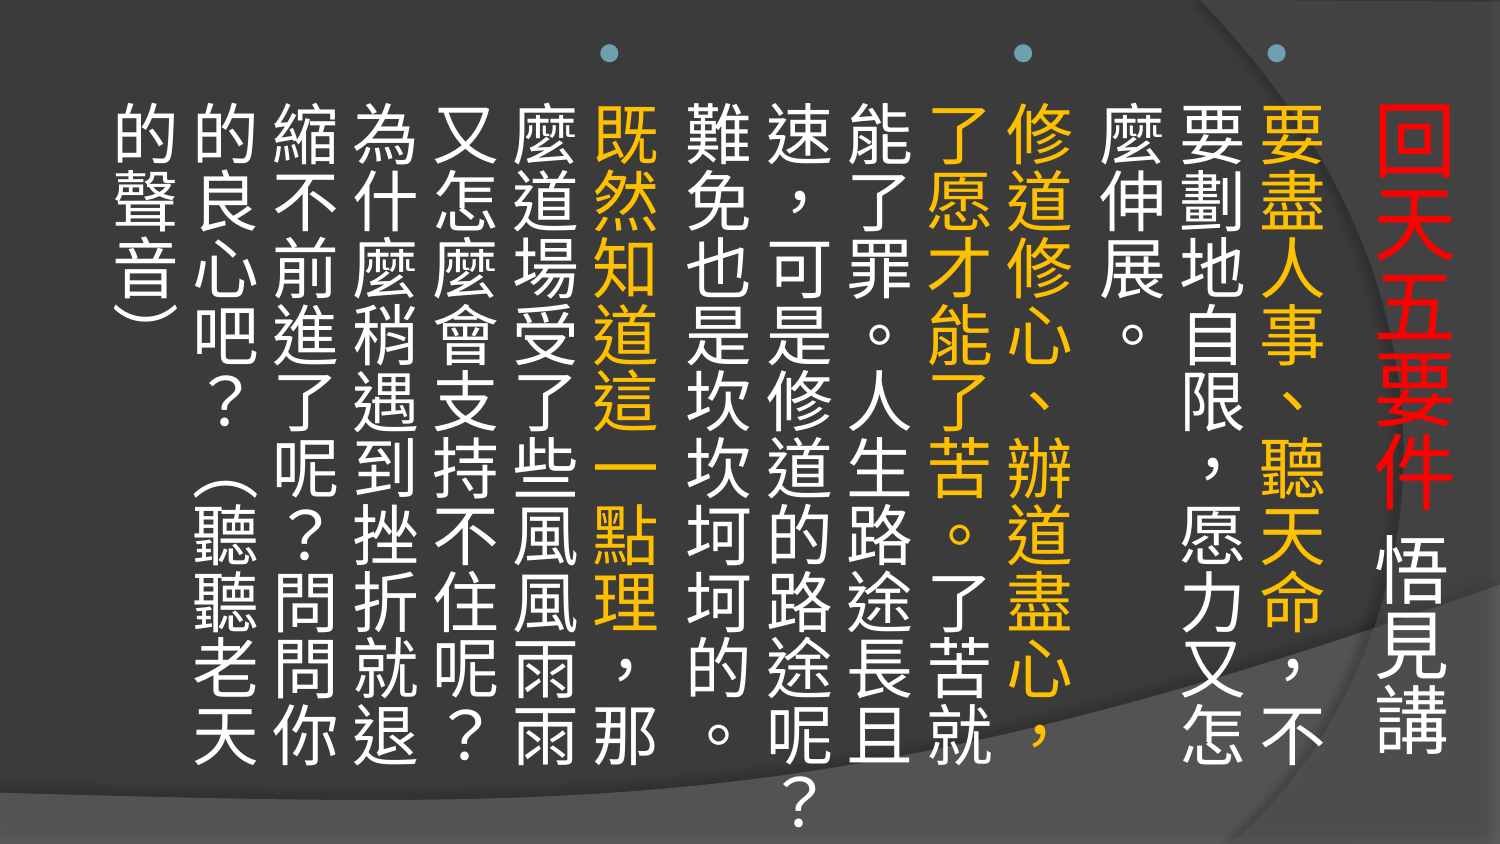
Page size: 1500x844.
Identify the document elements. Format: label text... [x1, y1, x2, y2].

title 回天五要件 悟見講 [1352, 43, 1473, 812]
list 要盡人事、聽天命，不要劃地自限，愿力又怎麼伸展。 修道修心、辦道盡心，了愿才能了苦。了苦就能了罪。人生路途長且速，可是修道的路途呢？難免也是坎坎坷坷的。 既然知道這一點理，那麼道場受了些風風雨雨又怎麼會支持不住呢？為什麼稍遇到挫折就退縮不前進了呢？問問你的良心吧？（聽聽老天的聲音） [17, 20, 1341, 824]
